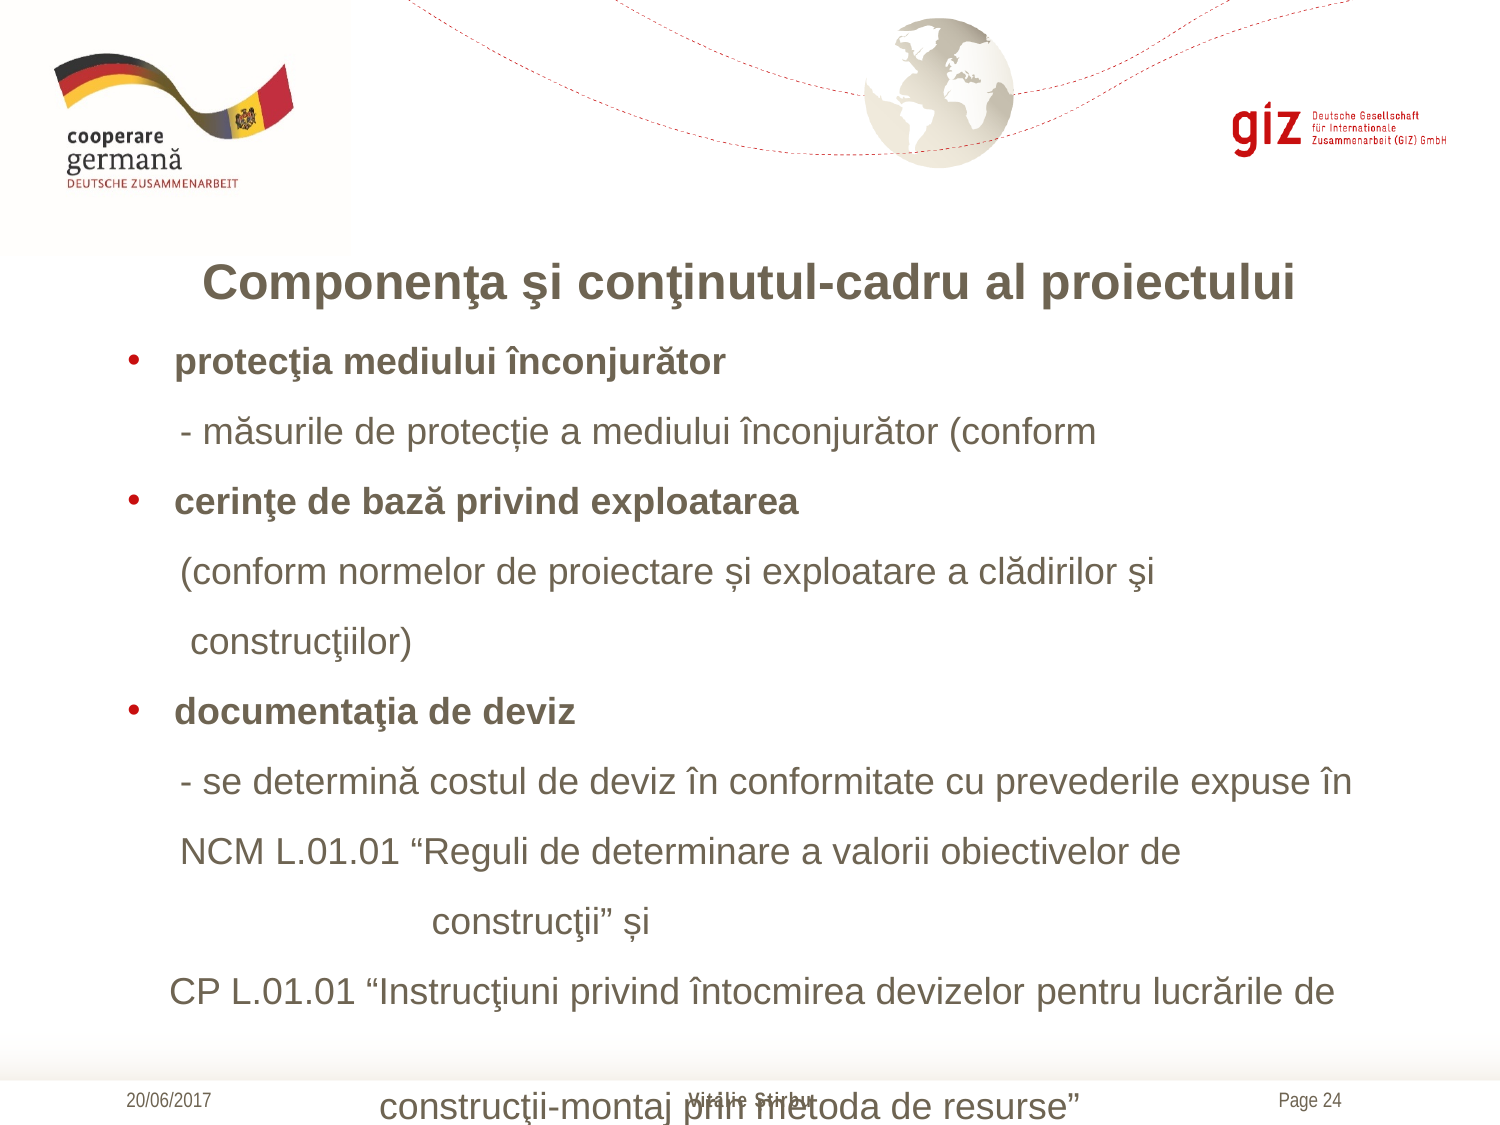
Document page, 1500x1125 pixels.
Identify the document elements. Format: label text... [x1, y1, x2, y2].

footer Vitalie Ştirbu [469, 1079, 1031, 1121]
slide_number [111, 1079, 325, 1121]
picture [0, 0, 1500, 256]
title Сomponenţa şi conţinutul-cadru al proiectului [111, 241, 1389, 329]
list protecţia mediului înconjurător - măsurile de protecție a mediului înconjurător (conform cerinţe de bază privind exploatarea (conform normelor de proiectare și exploatare a clădirilor şi construcţiilor) documentaţia de deviz - se determină costul de deviz în conformitate cu prevederile expuse în NCM L.01.01 “Reguli de determinare a valorii obiectivelor de construcţii” și CP L.01.01 “Instrucţiuni privind întocmirea devizelor pentru lucrările de construcţii-montaj prin metoda de resurse” [111, 329, 1389, 1065]
picture [0, 959, 1500, 1081]
